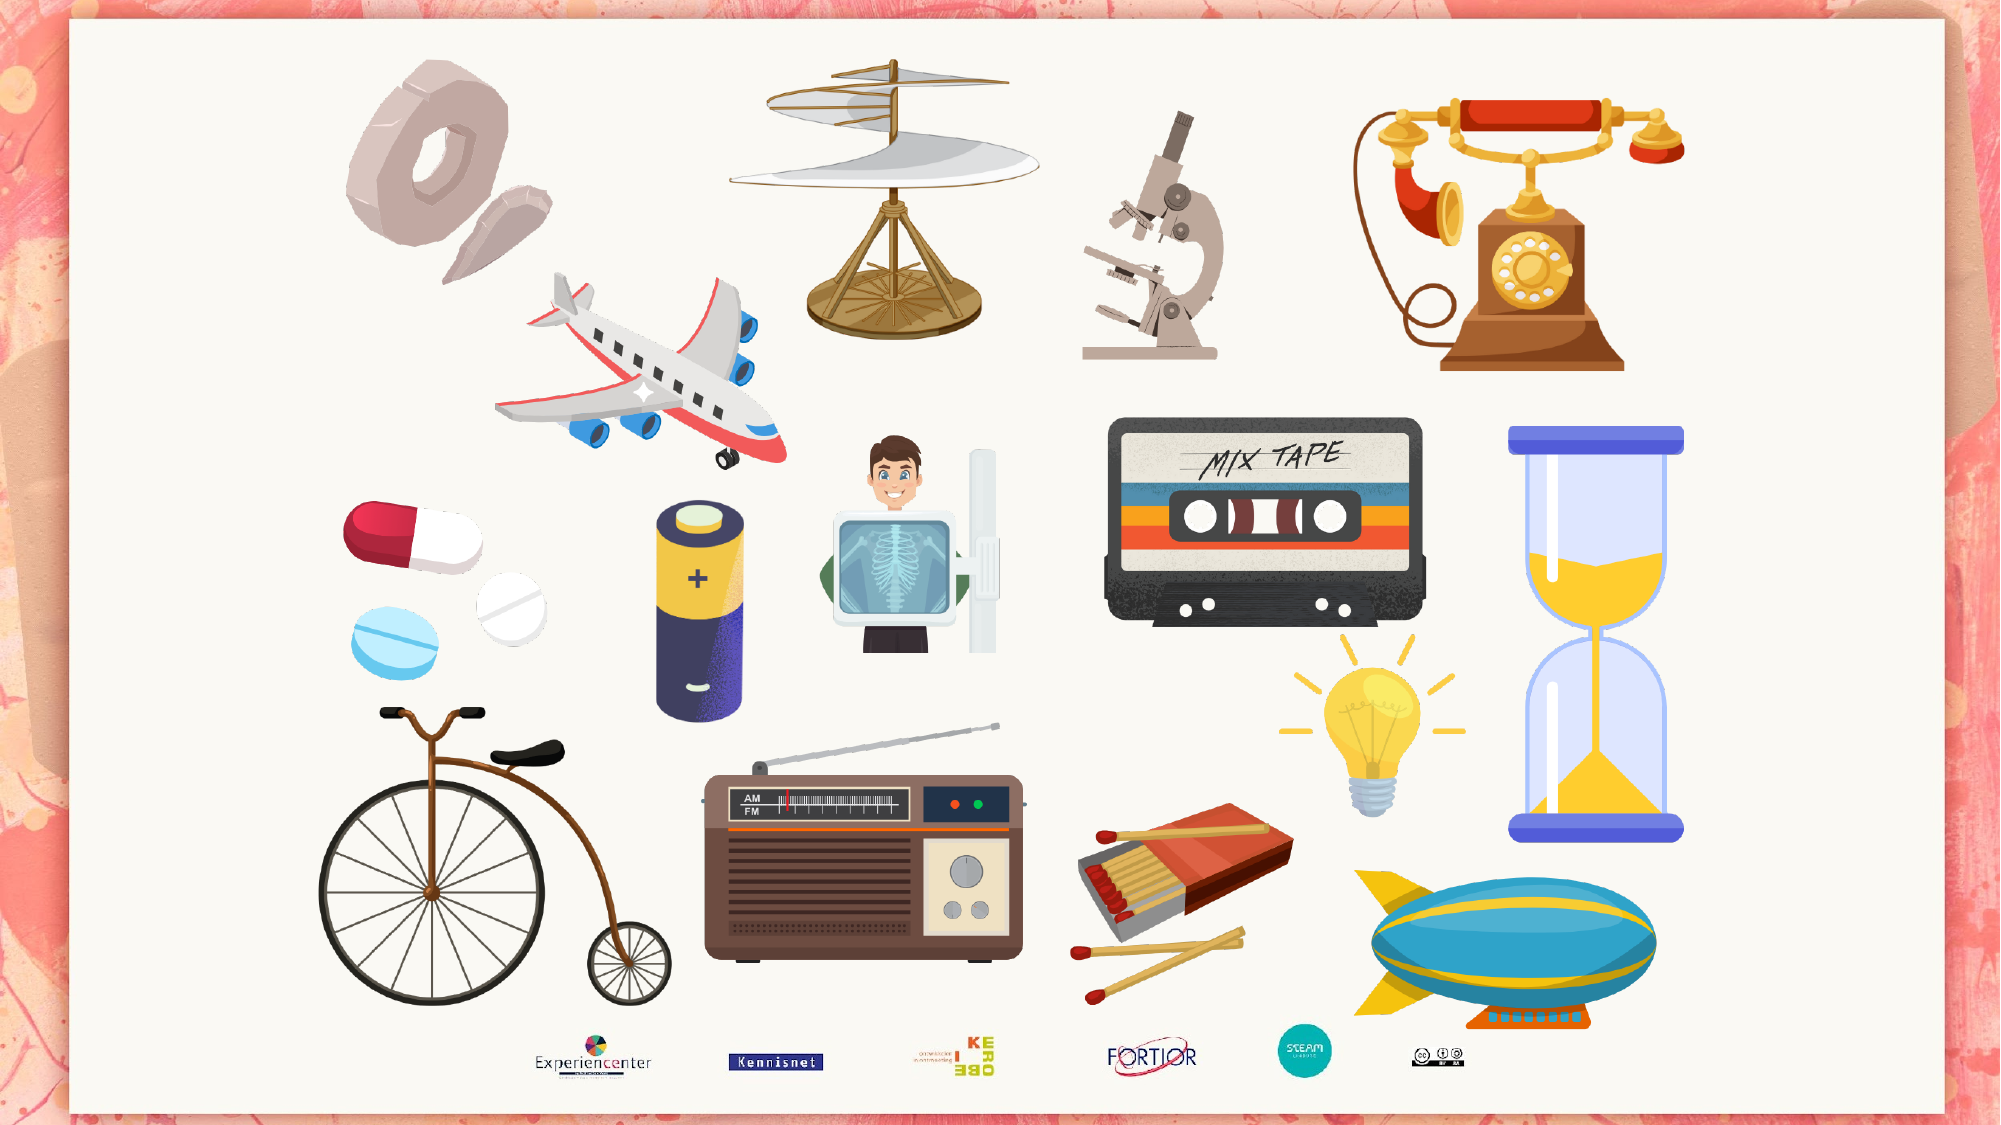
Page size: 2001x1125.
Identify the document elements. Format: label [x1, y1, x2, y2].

list [0, 0, 2000, 1125]
picture [262, 22, 1738, 1066]
